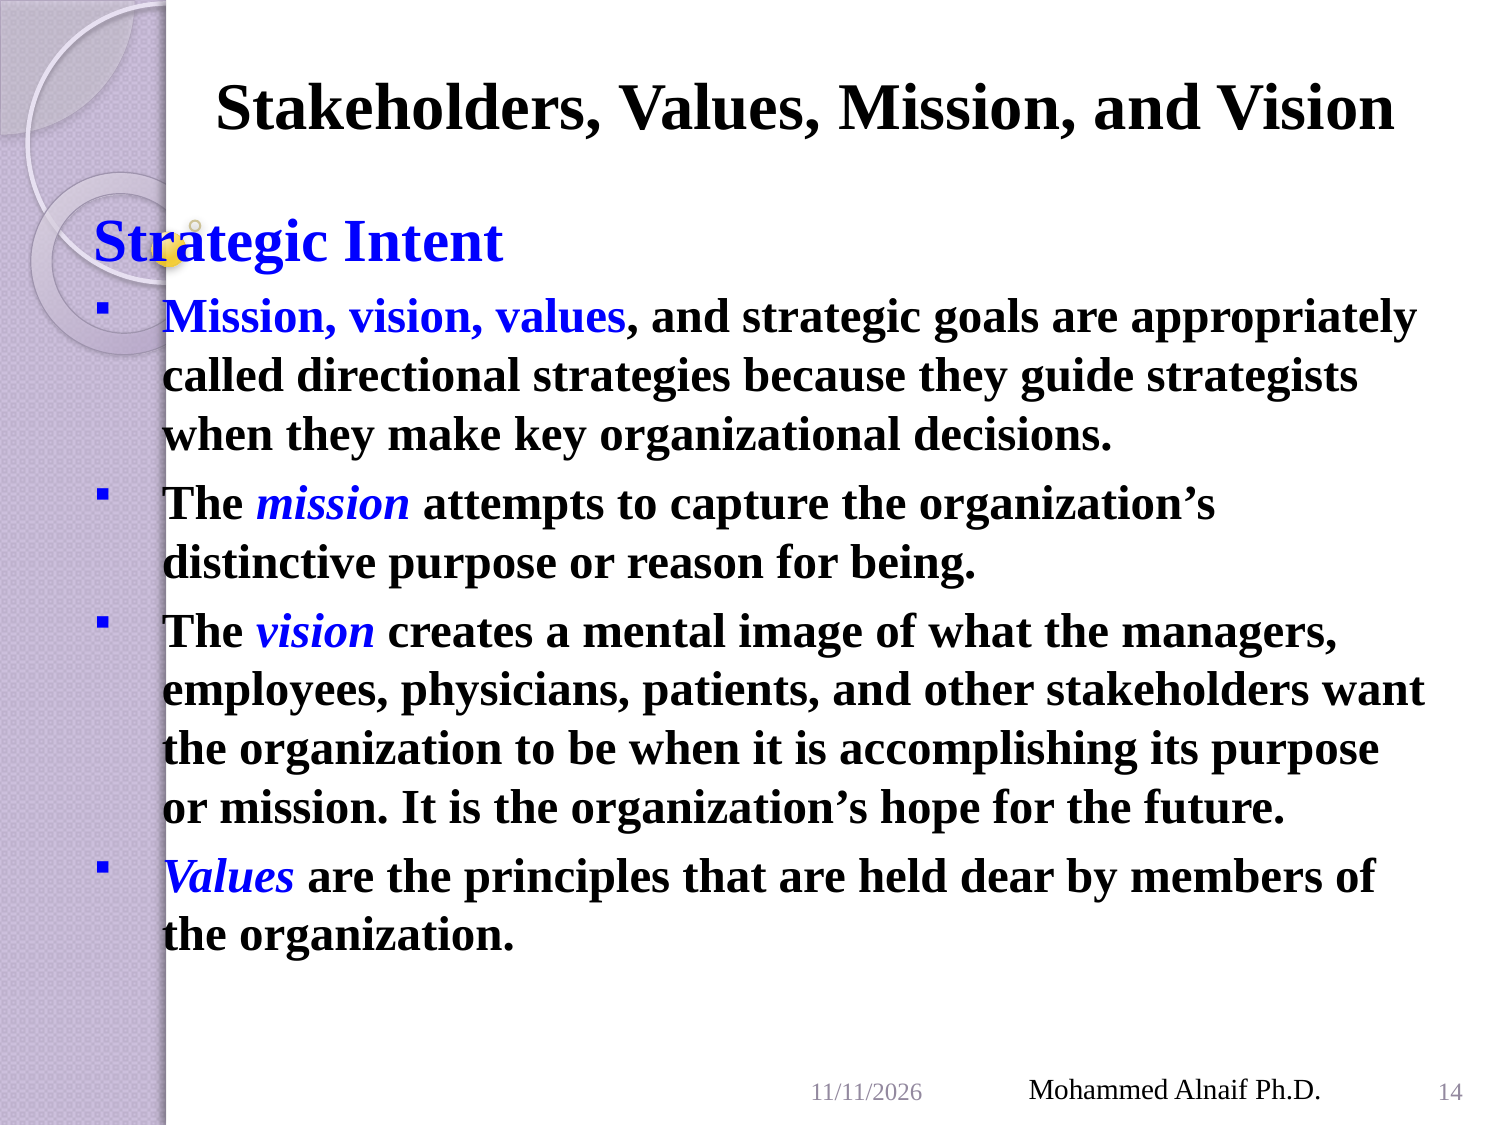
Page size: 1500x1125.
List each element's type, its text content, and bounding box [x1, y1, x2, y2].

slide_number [587, 1038, 937, 1113]
slide_number 14 [1413, 1034, 1488, 1113]
footer Mohammed Alnaif Ph.D. [937, 1038, 1413, 1113]
subtitle Strategic Intent Mission, vision, values, and strategic goals are appropriately called directional strategies because they guide strategists when they make key organizational decisions. The mission attempts to capture the organization’s distinctive purpose or reason for being. The vision creates a mental image of what the managers, employees, physicians, patients, and other stakeholders want the organization to be when it is accomplishing its purpose or mission. It is the organization’s hope for the future. Values are the principles that are held dear by members of the organization. [75, 200, 1450, 1038]
title Stakeholders, Values, Mission, and Vision [162, 37, 1450, 150]
